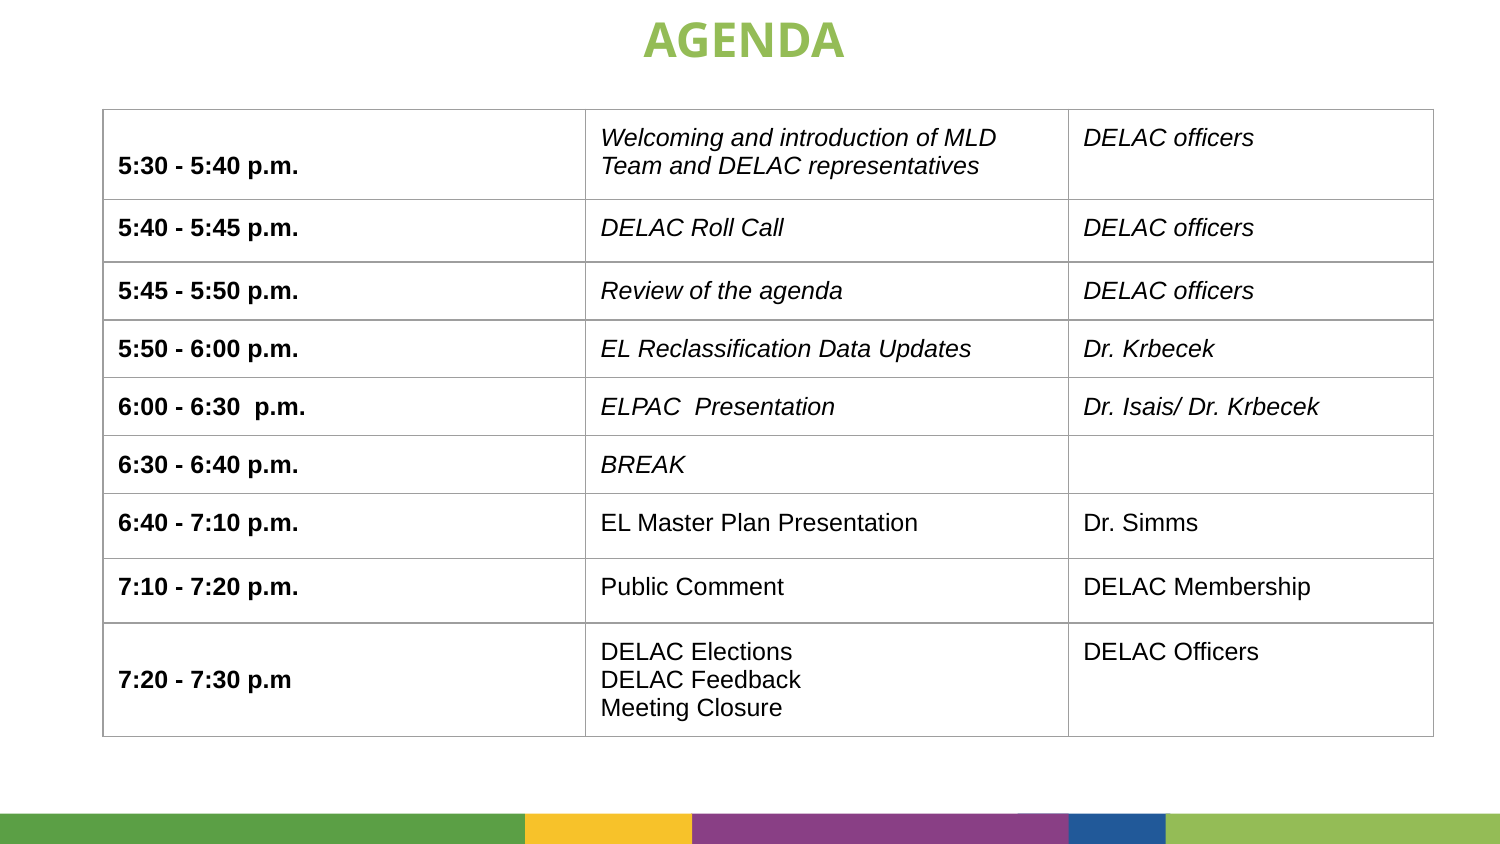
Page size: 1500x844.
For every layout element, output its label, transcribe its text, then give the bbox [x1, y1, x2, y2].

table_header Welcoming and introduction of MLD Team and DELAC representatives [586, 110, 1068, 199]
table_cell EL Reclassification Data Updates [586, 321, 1068, 377]
table_cell Public Comment [586, 559, 1068, 622]
table_cell 5:50 - 6:00 p.m. [104, 321, 585, 377]
table_header 5:30 - 5:40 p.m. [104, 110, 585, 199]
table_cell Dr. Krbecek [1069, 321, 1433, 377]
table_cell 5:40 - 5:45 p.m. [104, 200, 585, 261]
table_cell DELAC officers [1069, 263, 1433, 319]
table_header DELAC officers [1069, 110, 1433, 199]
table_cell DELAC officers [1069, 200, 1433, 261]
table_cell ELPAC Presentation [586, 378, 1068, 435]
table_cell DELAC Elections DELAC Feedback Meeting Closure [586, 624, 1068, 736]
table_cell [1069, 436, 1433, 493]
table_cell 7:10 - 7:20 p.m. [104, 559, 585, 622]
table_cell 6:40 - 7:10 p.m. [104, 494, 585, 558]
table_cell 7:20 - 7:30 p.m [104, 624, 585, 736]
table_cell EL Master Plan Presentation [586, 494, 1068, 558]
table_cell 5:45 - 5:50 p.m. [104, 263, 585, 319]
table_cell DELAC Membership [1069, 559, 1433, 622]
table_cell BREAK [586, 436, 1068, 493]
table_cell Dr. Simms [1069, 494, 1433, 558]
title AGENDA [51, 10, 1449, 74]
table_cell 6:30 - 6:40 p.m. [104, 436, 585, 493]
table_cell Dr. Isais/ Dr. Krbecek [1069, 378, 1433, 435]
table_cell Review of the agenda [586, 263, 1068, 319]
table_cell DELAC Roll Call [586, 200, 1068, 261]
table_cell DELAC Officers [1069, 624, 1433, 736]
table_cell 6:00 - 6:30 p.m. [104, 378, 585, 435]
